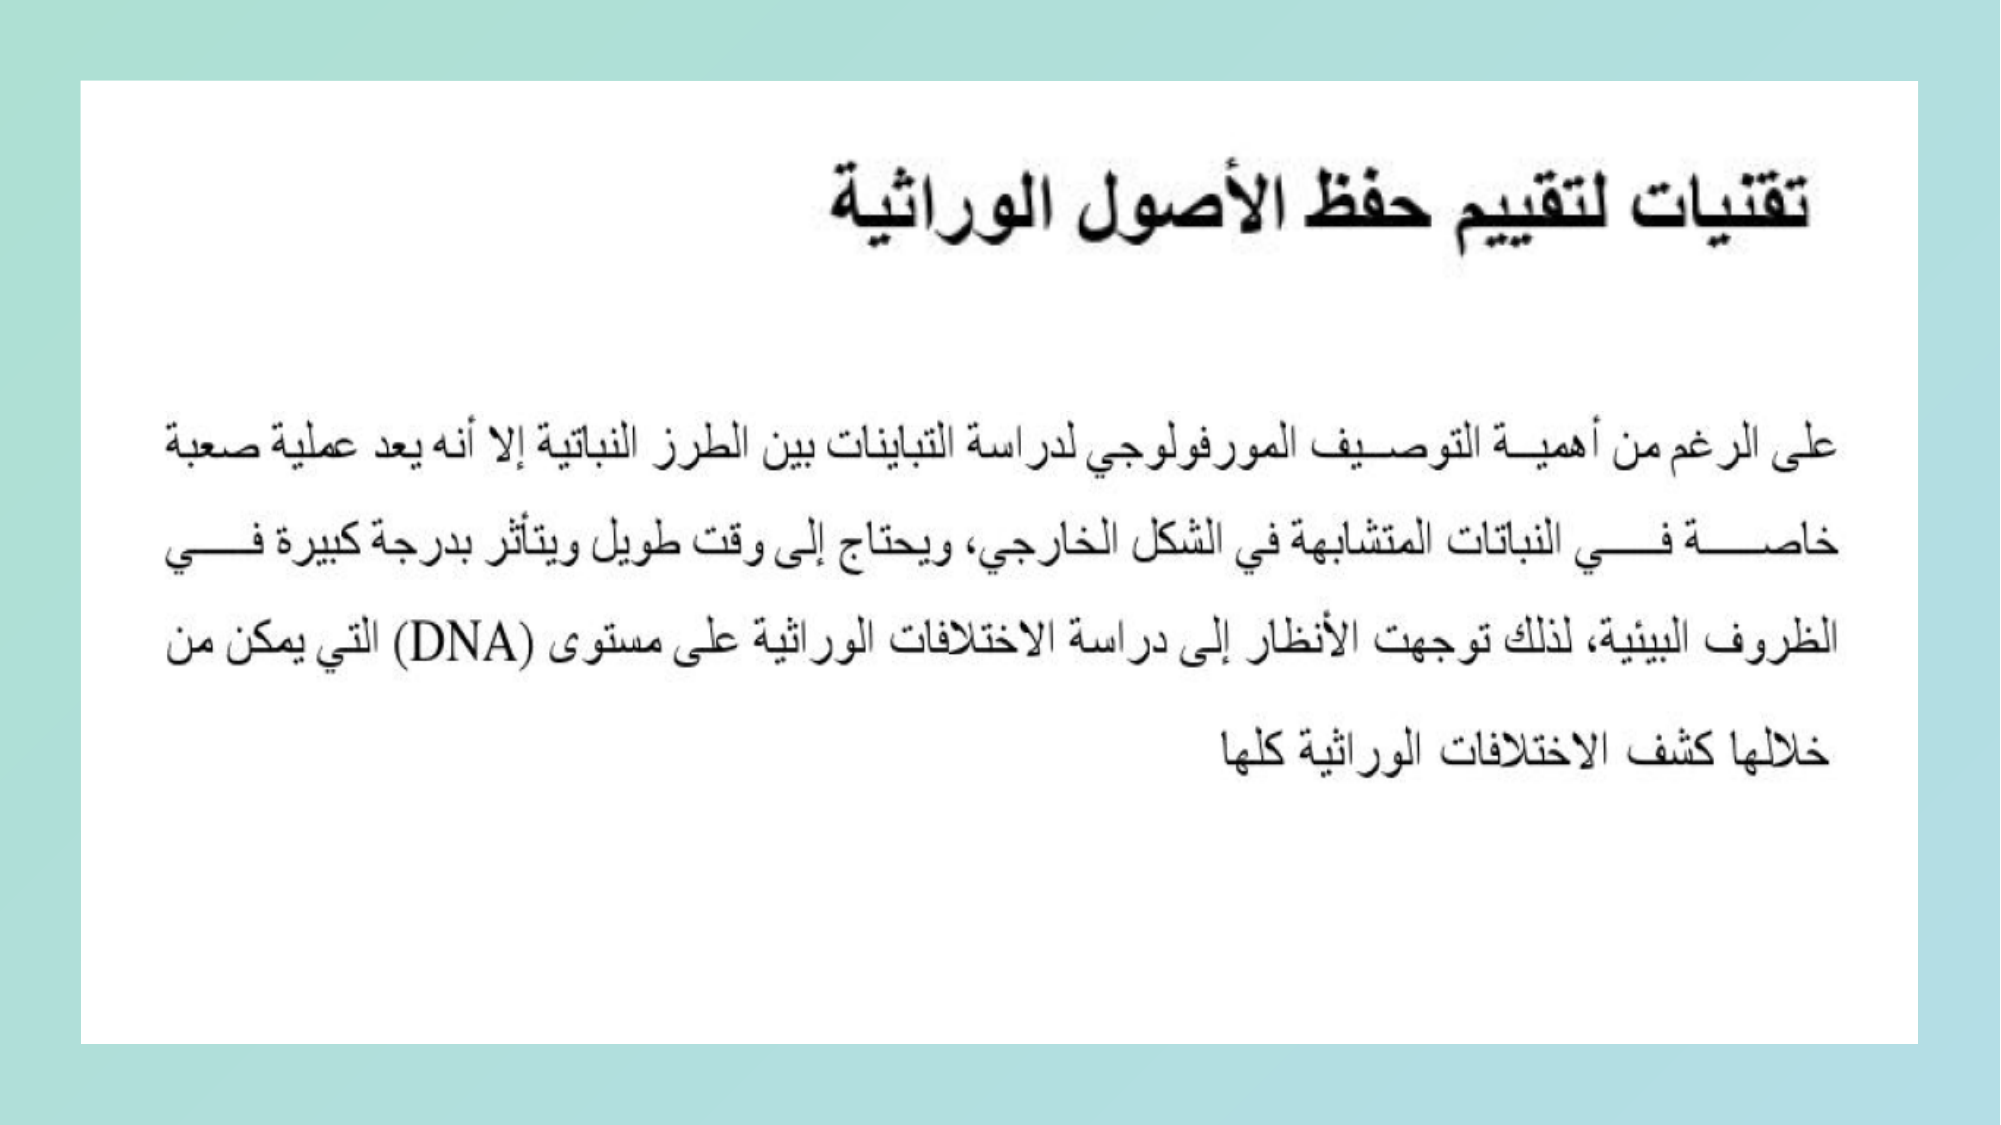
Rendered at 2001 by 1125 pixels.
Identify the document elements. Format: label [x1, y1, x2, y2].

picture [762, 125, 1832, 280]
text_box [144, 411, 1856, 807]
